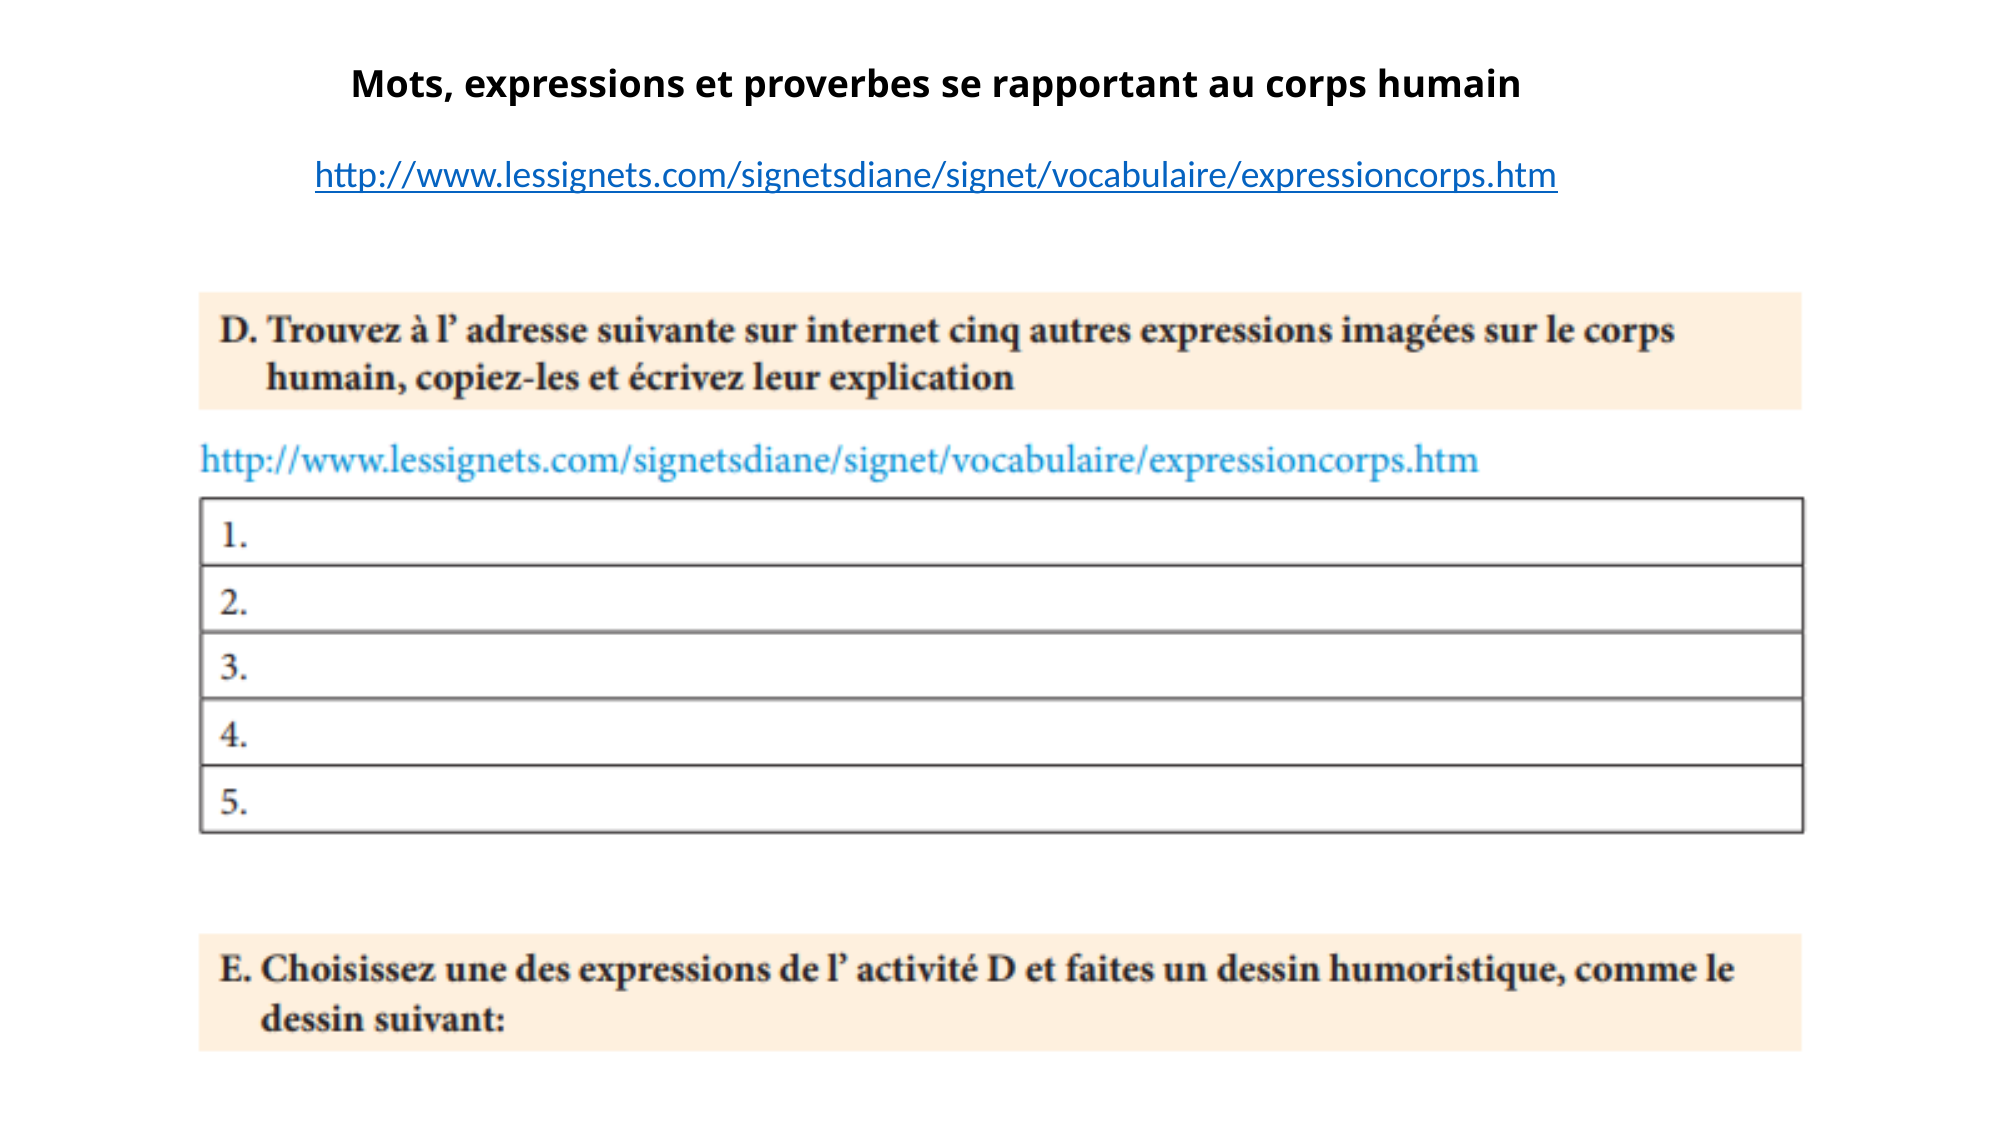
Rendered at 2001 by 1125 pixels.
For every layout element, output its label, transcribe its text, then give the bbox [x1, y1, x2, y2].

picture [177, 285, 1826, 1071]
text_box Mots, expressions et proverbes se rapportant au corps humain http://www.lessignets.com/signetsdiane/signet/vocabulaire/expressioncorps.htm [247, 53, 1625, 248]
